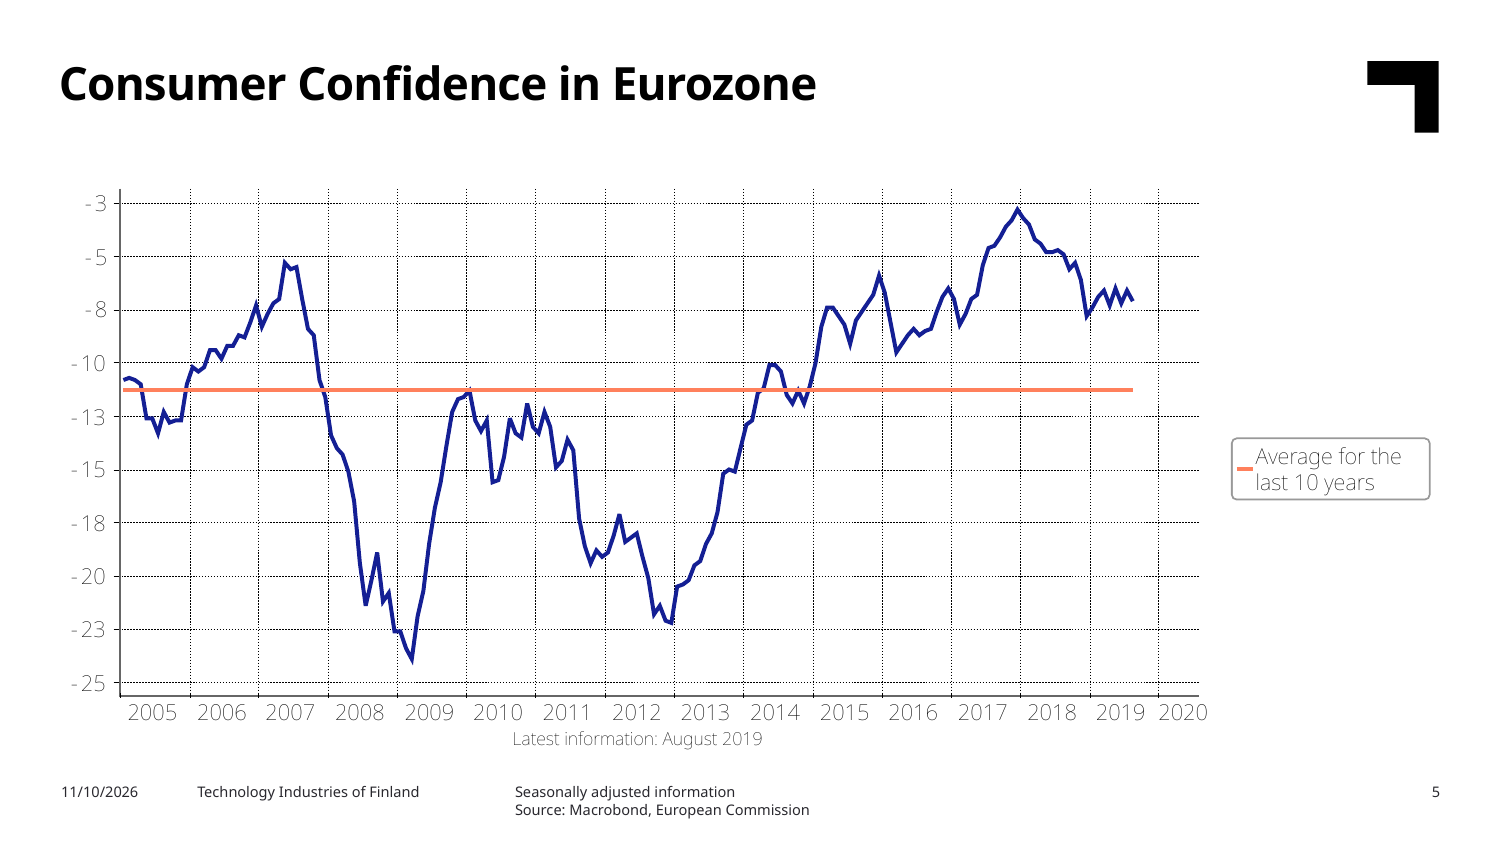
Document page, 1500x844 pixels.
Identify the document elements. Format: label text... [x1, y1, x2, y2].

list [62, 180, 1439, 763]
footer Technology Industries of Finland [182, 775, 474, 803]
slide_number 5 [1313, 775, 1456, 803]
list Consumer Confidence in Eurozone [41, 46, 1353, 153]
list Seasonally adjusted information Source: Macrobond, European Commission [500, 775, 988, 803]
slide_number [46, 775, 182, 803]
